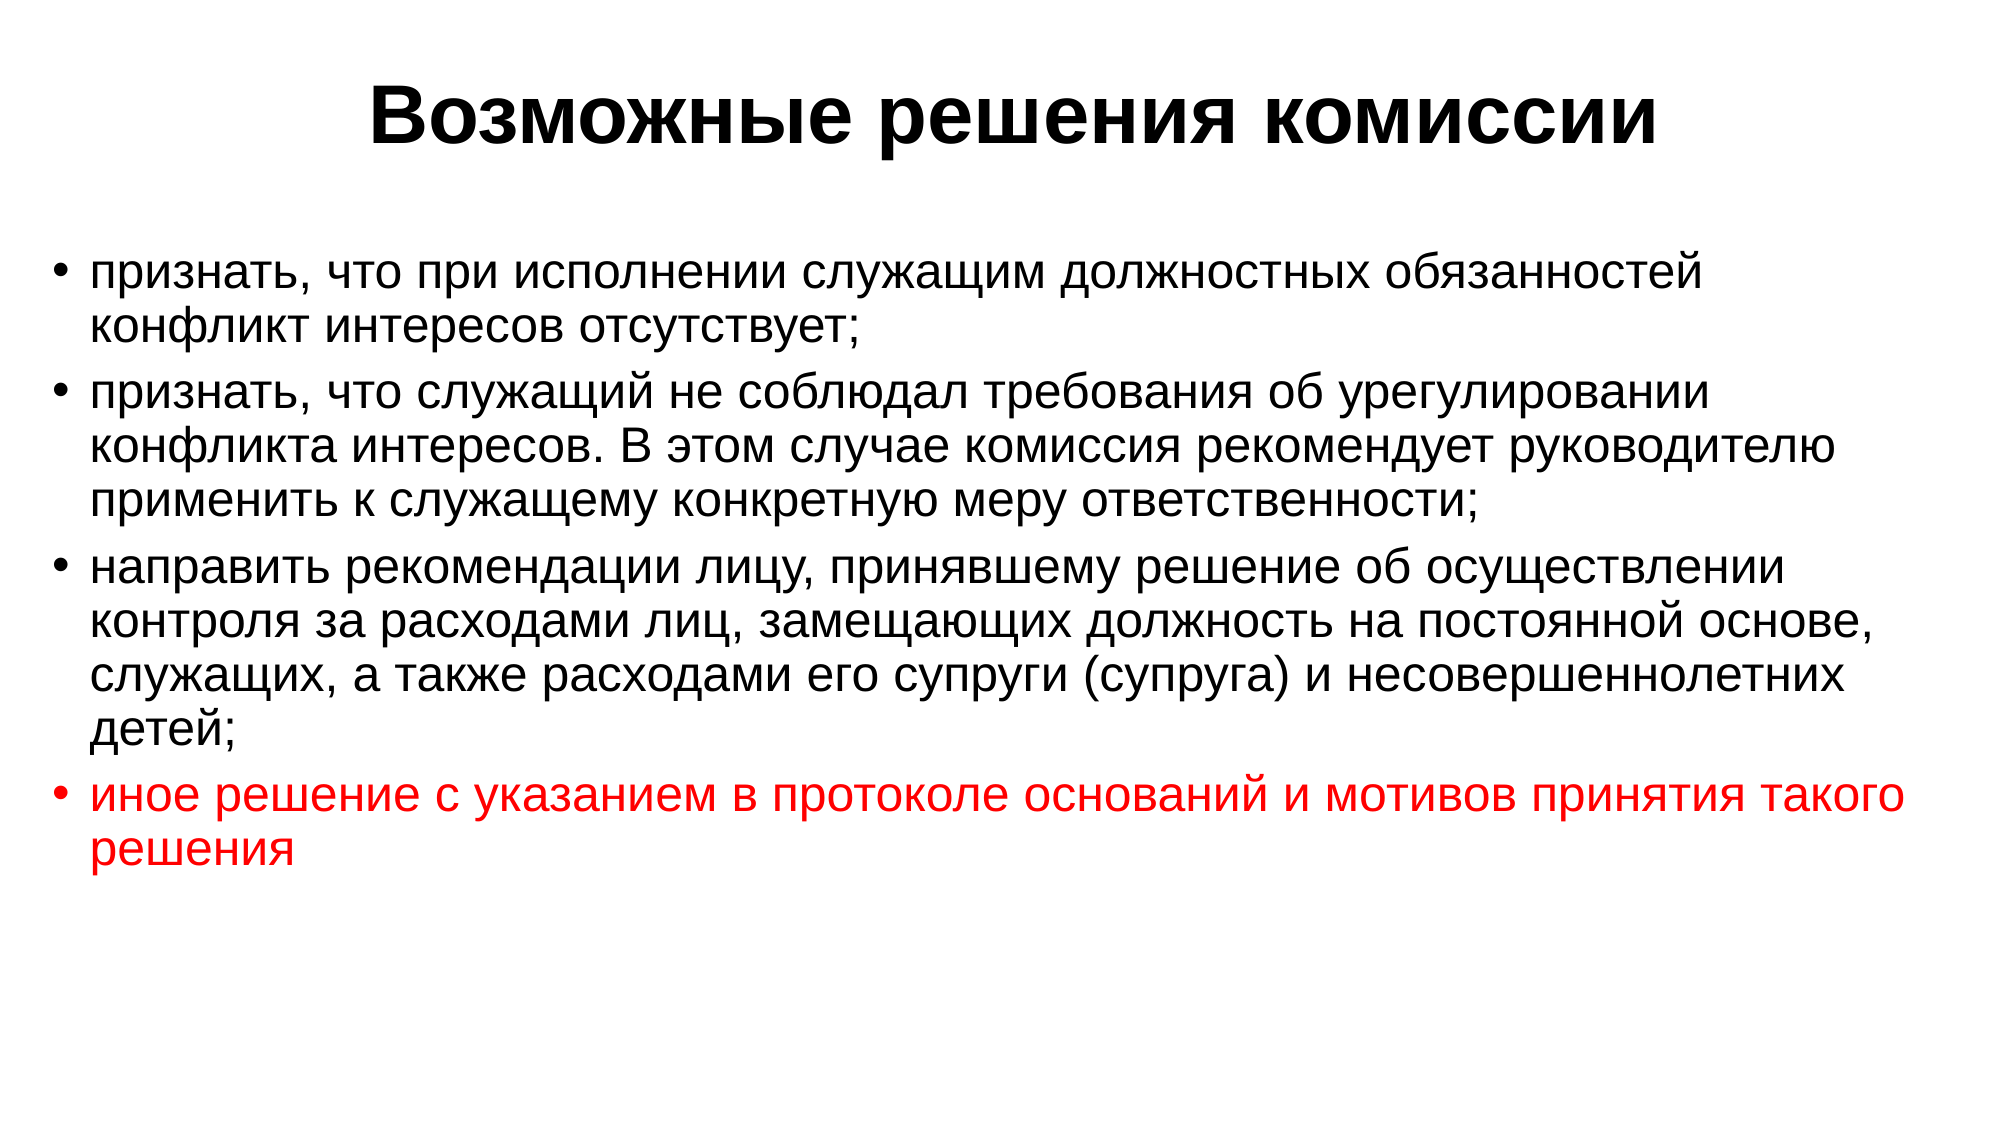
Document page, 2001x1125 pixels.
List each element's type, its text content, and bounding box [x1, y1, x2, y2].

title Возможные решения комиссии [85, 42, 1945, 191]
list признать, что при исполнении служащим должностных обязанностей конфликт интересов отсутствует; признать, что служащий не соблюдал требования об урегулировании конфликта интересов. В этом случае комиссия рекомендует руководителю применить к служащему конкретную меру ответственности; направить рекомендации лицу, принявшему решение об осуществлении контроля за расходами лиц, замещающих должность на постоянной основе, служащих, а также расходами его супруги (супруга) и несовершеннолетних детей; иное решение с указанием в протоколе оснований и мотивов принятия такого решения [37, 237, 1945, 1080]
